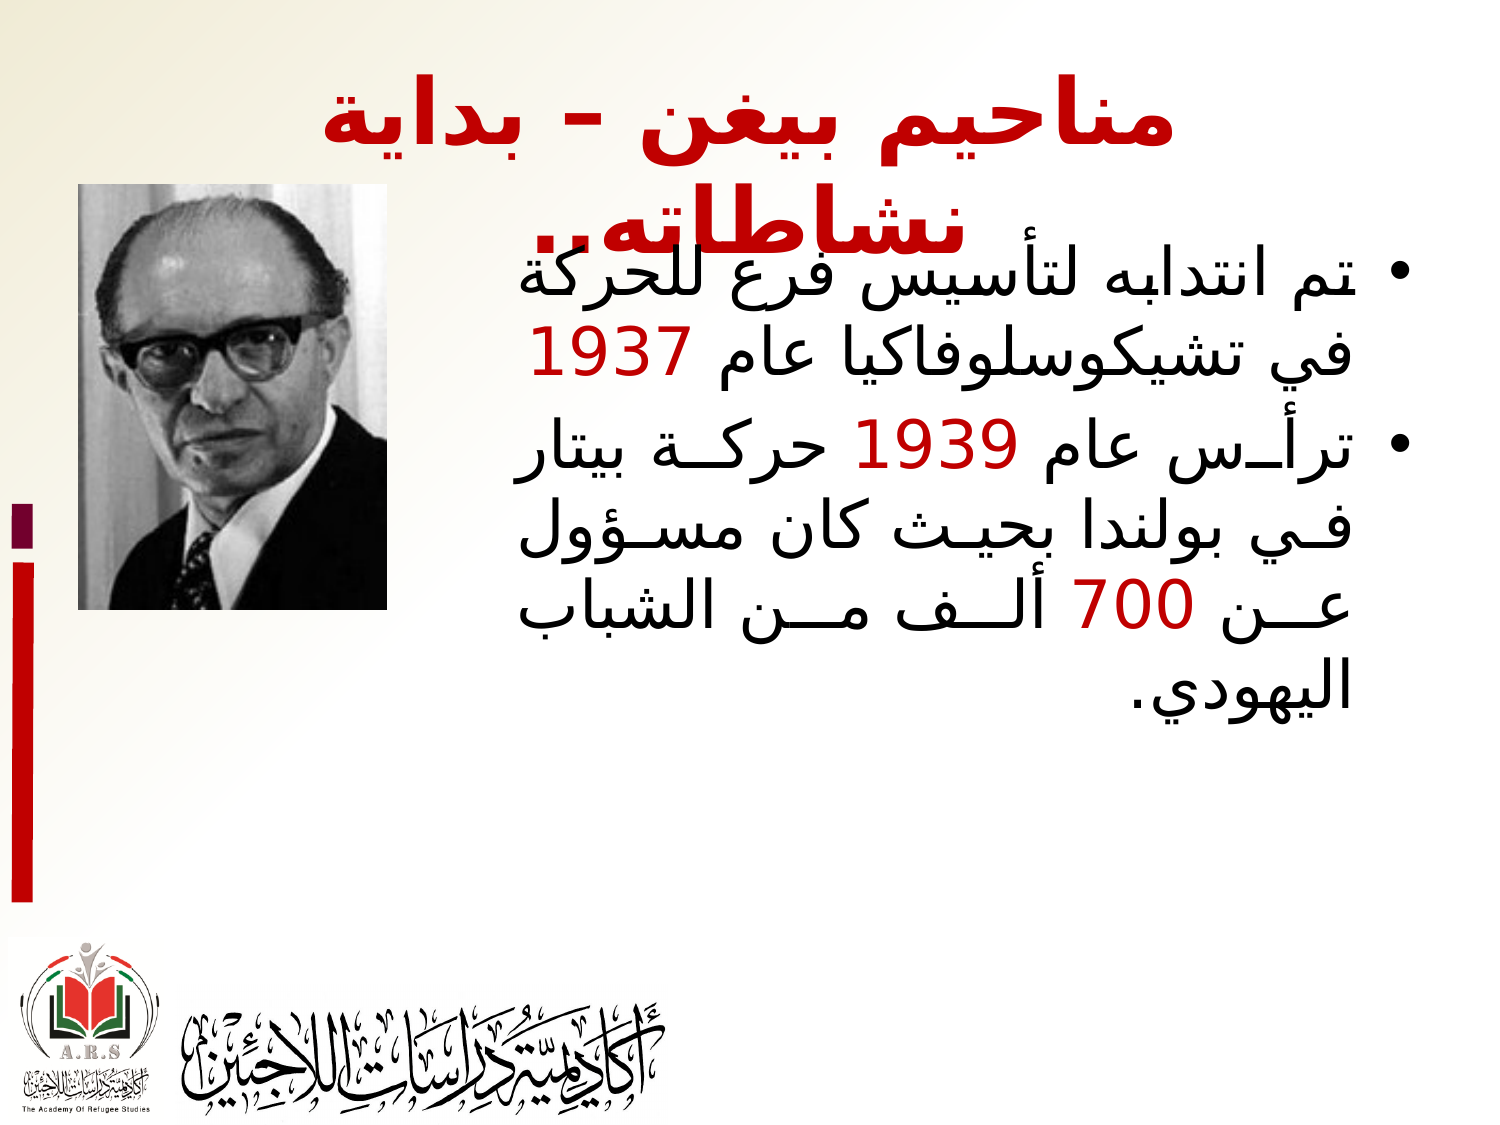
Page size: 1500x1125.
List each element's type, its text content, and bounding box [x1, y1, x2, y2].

picture [175, 984, 668, 1125]
picture [78, 184, 388, 610]
list تم انتدابه لتأسيس فرع للحركة في تشيكوسلوفاكيا عام 1937 ترأس عام 1939 حركة بيتار في بولندا بحيث كان مسؤول عن 700 ألف من الشباب اليهودي. [501, 221, 1427, 965]
picture [8, 937, 164, 1120]
title مناحيم بيغن – بداية نشاطاته.. [75, 45, 1425, 233]
